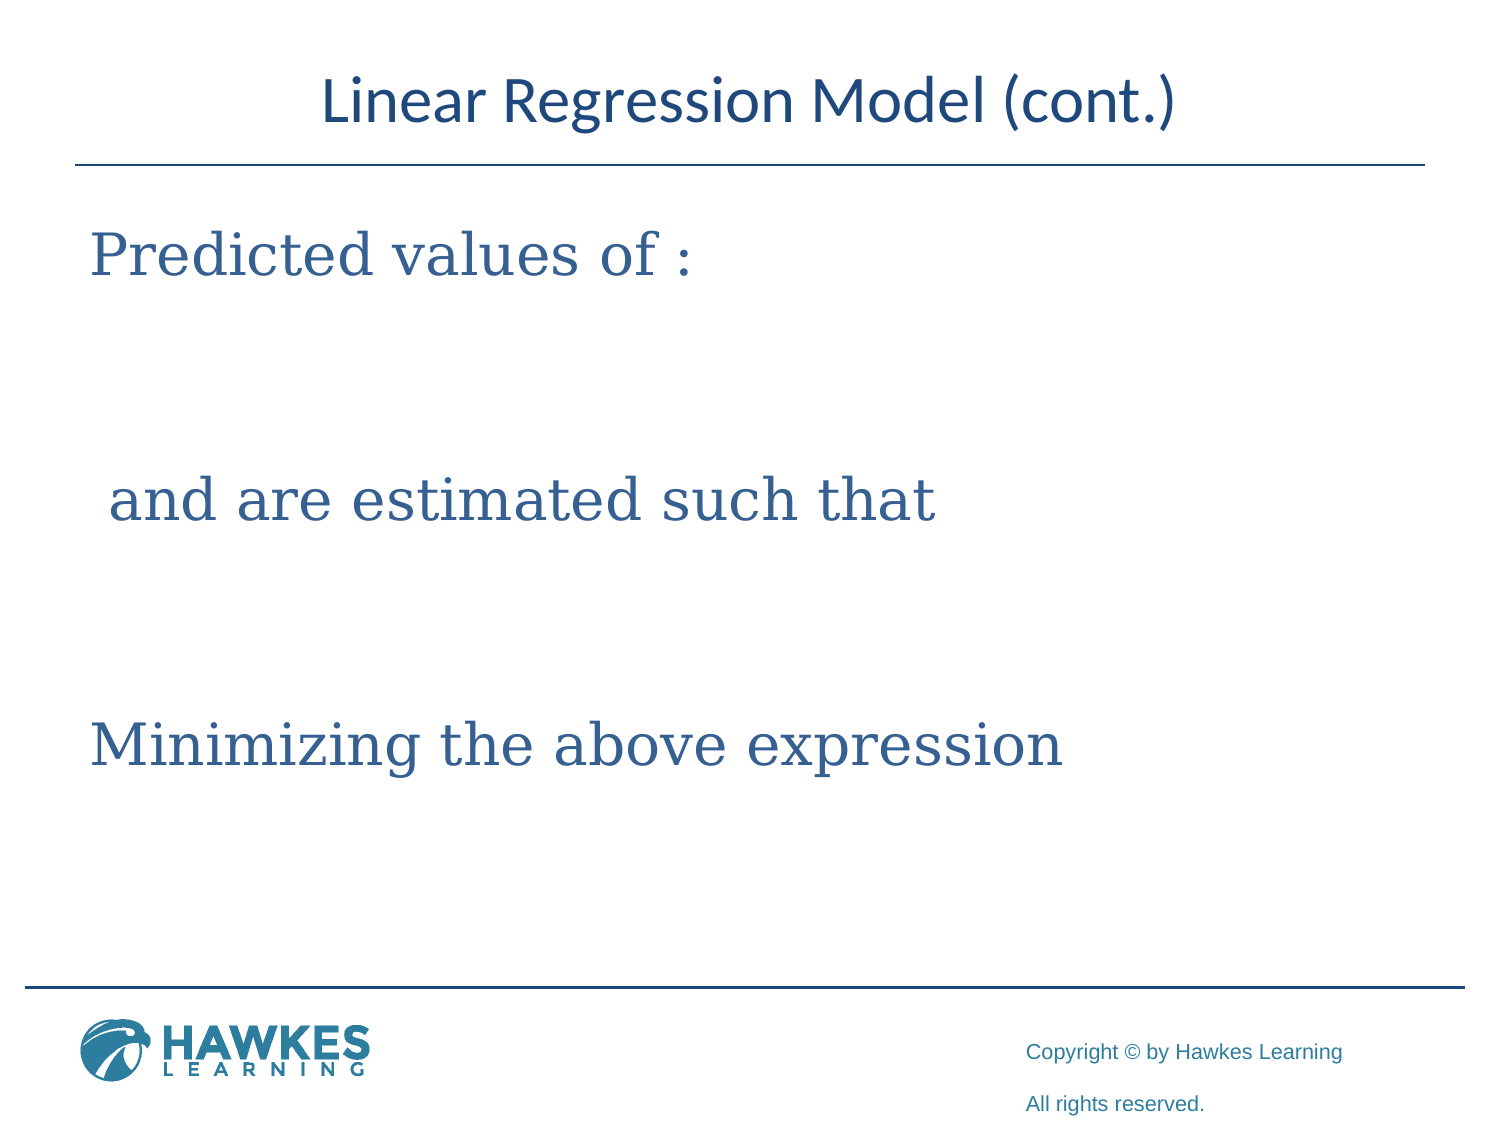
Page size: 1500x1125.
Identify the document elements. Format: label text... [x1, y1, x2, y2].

title Linear Regression Model (cont.) [75, 29, 1425, 180]
picture [75, 1012, 375, 1088]
